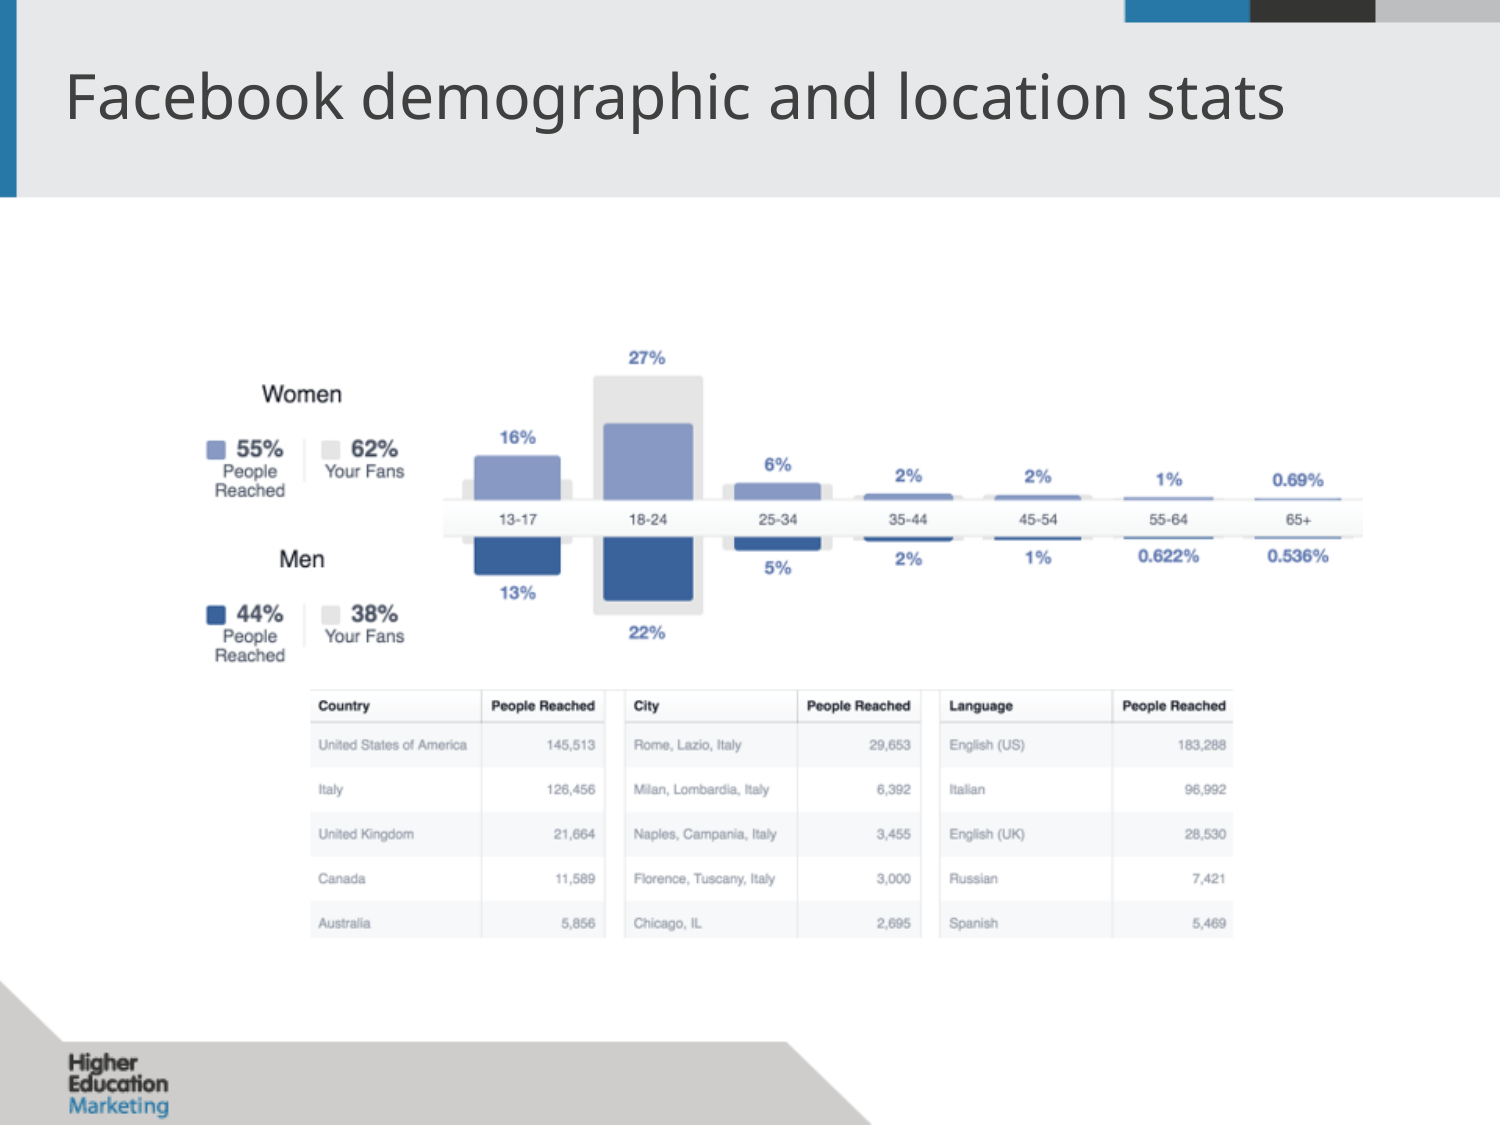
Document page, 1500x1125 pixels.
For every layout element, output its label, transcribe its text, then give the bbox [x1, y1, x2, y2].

title Facebook demographic and location stats [50, 50, 1440, 155]
picture [0, 0, 1500, 1125]
